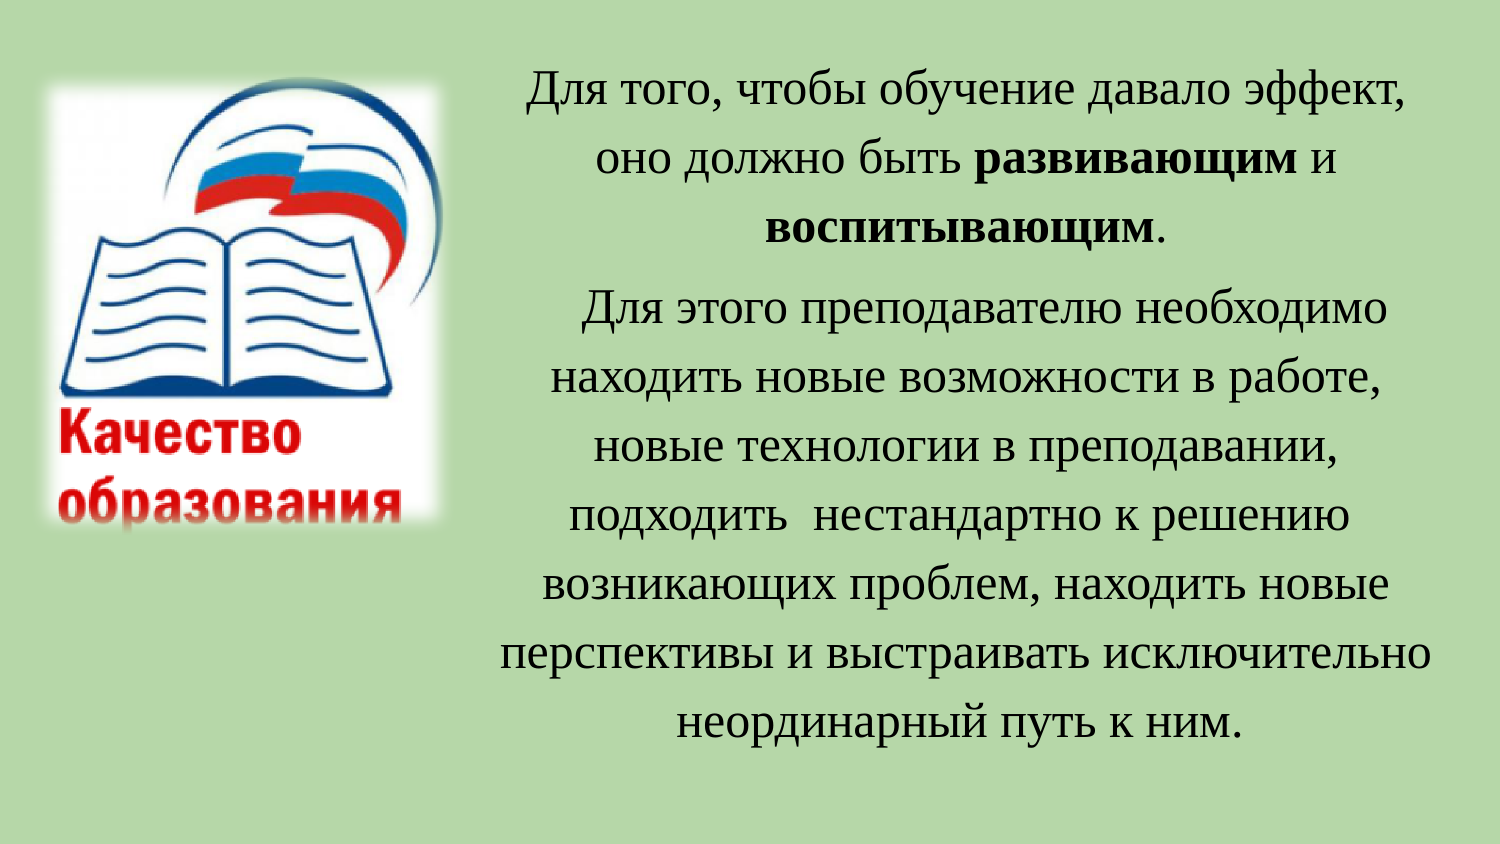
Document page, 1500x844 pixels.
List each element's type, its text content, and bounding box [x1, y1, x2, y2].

text_box Для того, чтобы обучение давало эффект, оно должно быть развивающим и воспитывающим. Для этого преподавателю необходимо находить новые возможности в работе, новые технологии в преподавании, подходить нестандартно к решению возникающих проблем, находить новые перспективы и выстраивать исключительно неординарный путь к ним. [483, 30, 1449, 790]
picture [29, 67, 457, 537]
